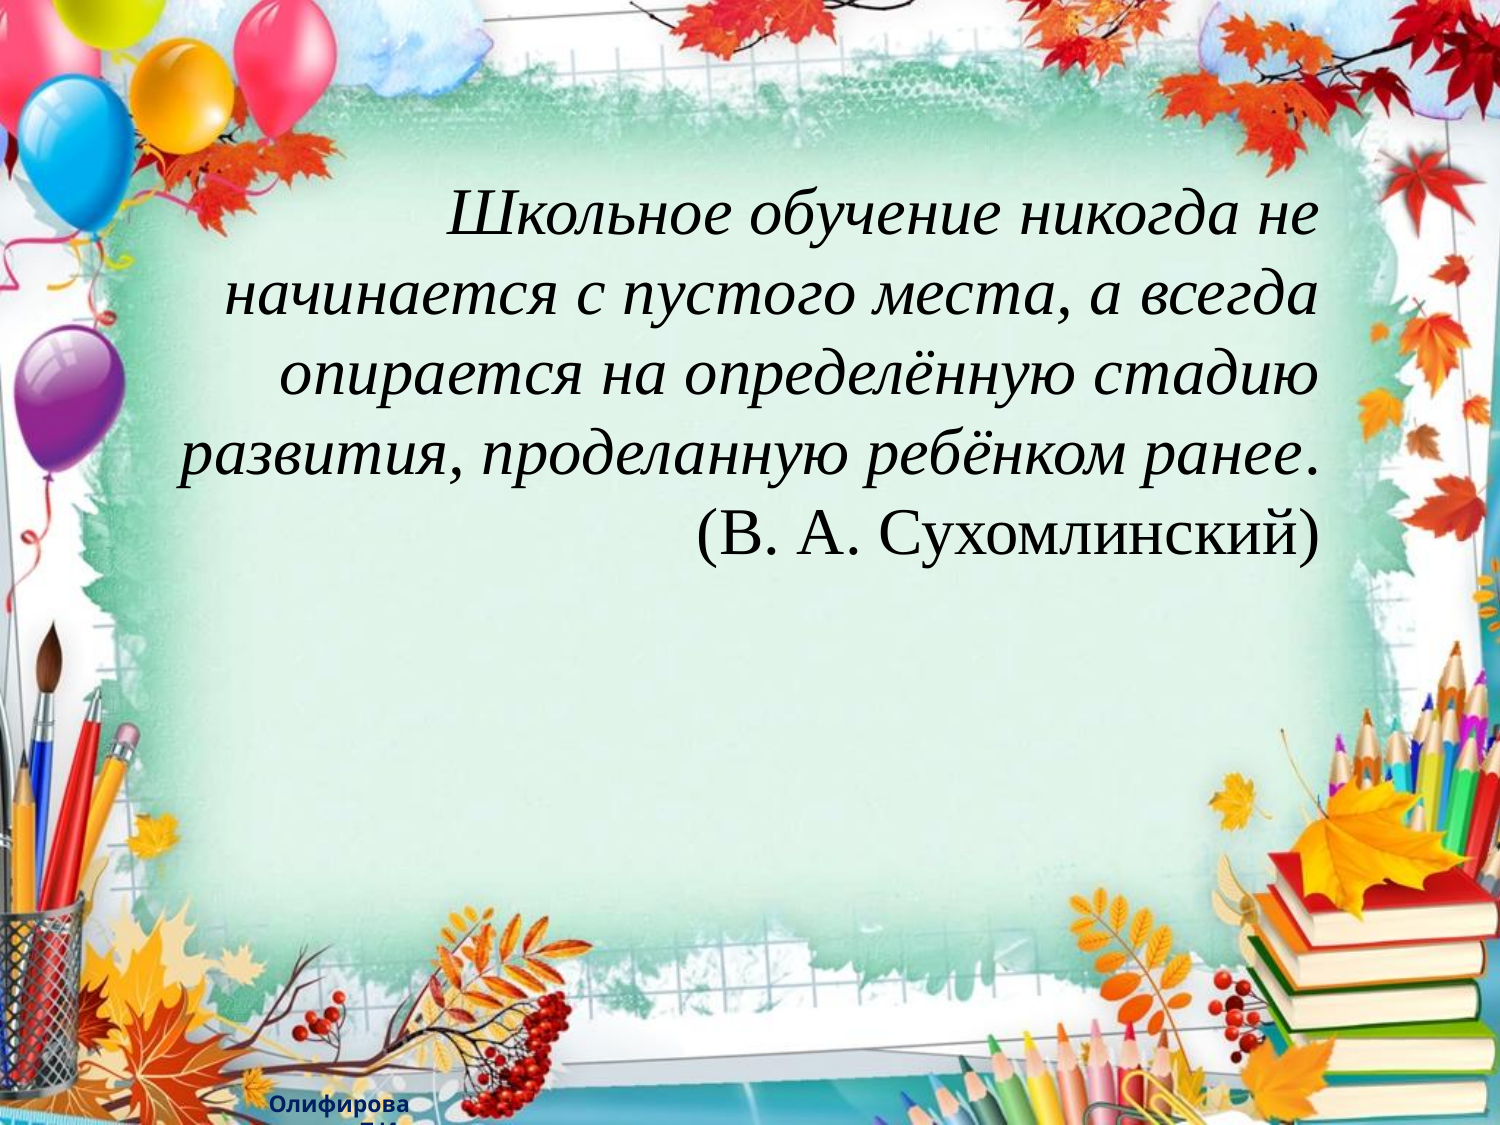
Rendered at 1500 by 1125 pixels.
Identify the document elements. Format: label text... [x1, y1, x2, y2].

title Школьное обучение никогда не начинается с пустого места, а всегда опирается на определённую стадию развития, проделанную ребёнком ранее. (В. А. Сухомлинский) [105, 105, 1336, 551]
picture [0, 0, 1500, 1125]
